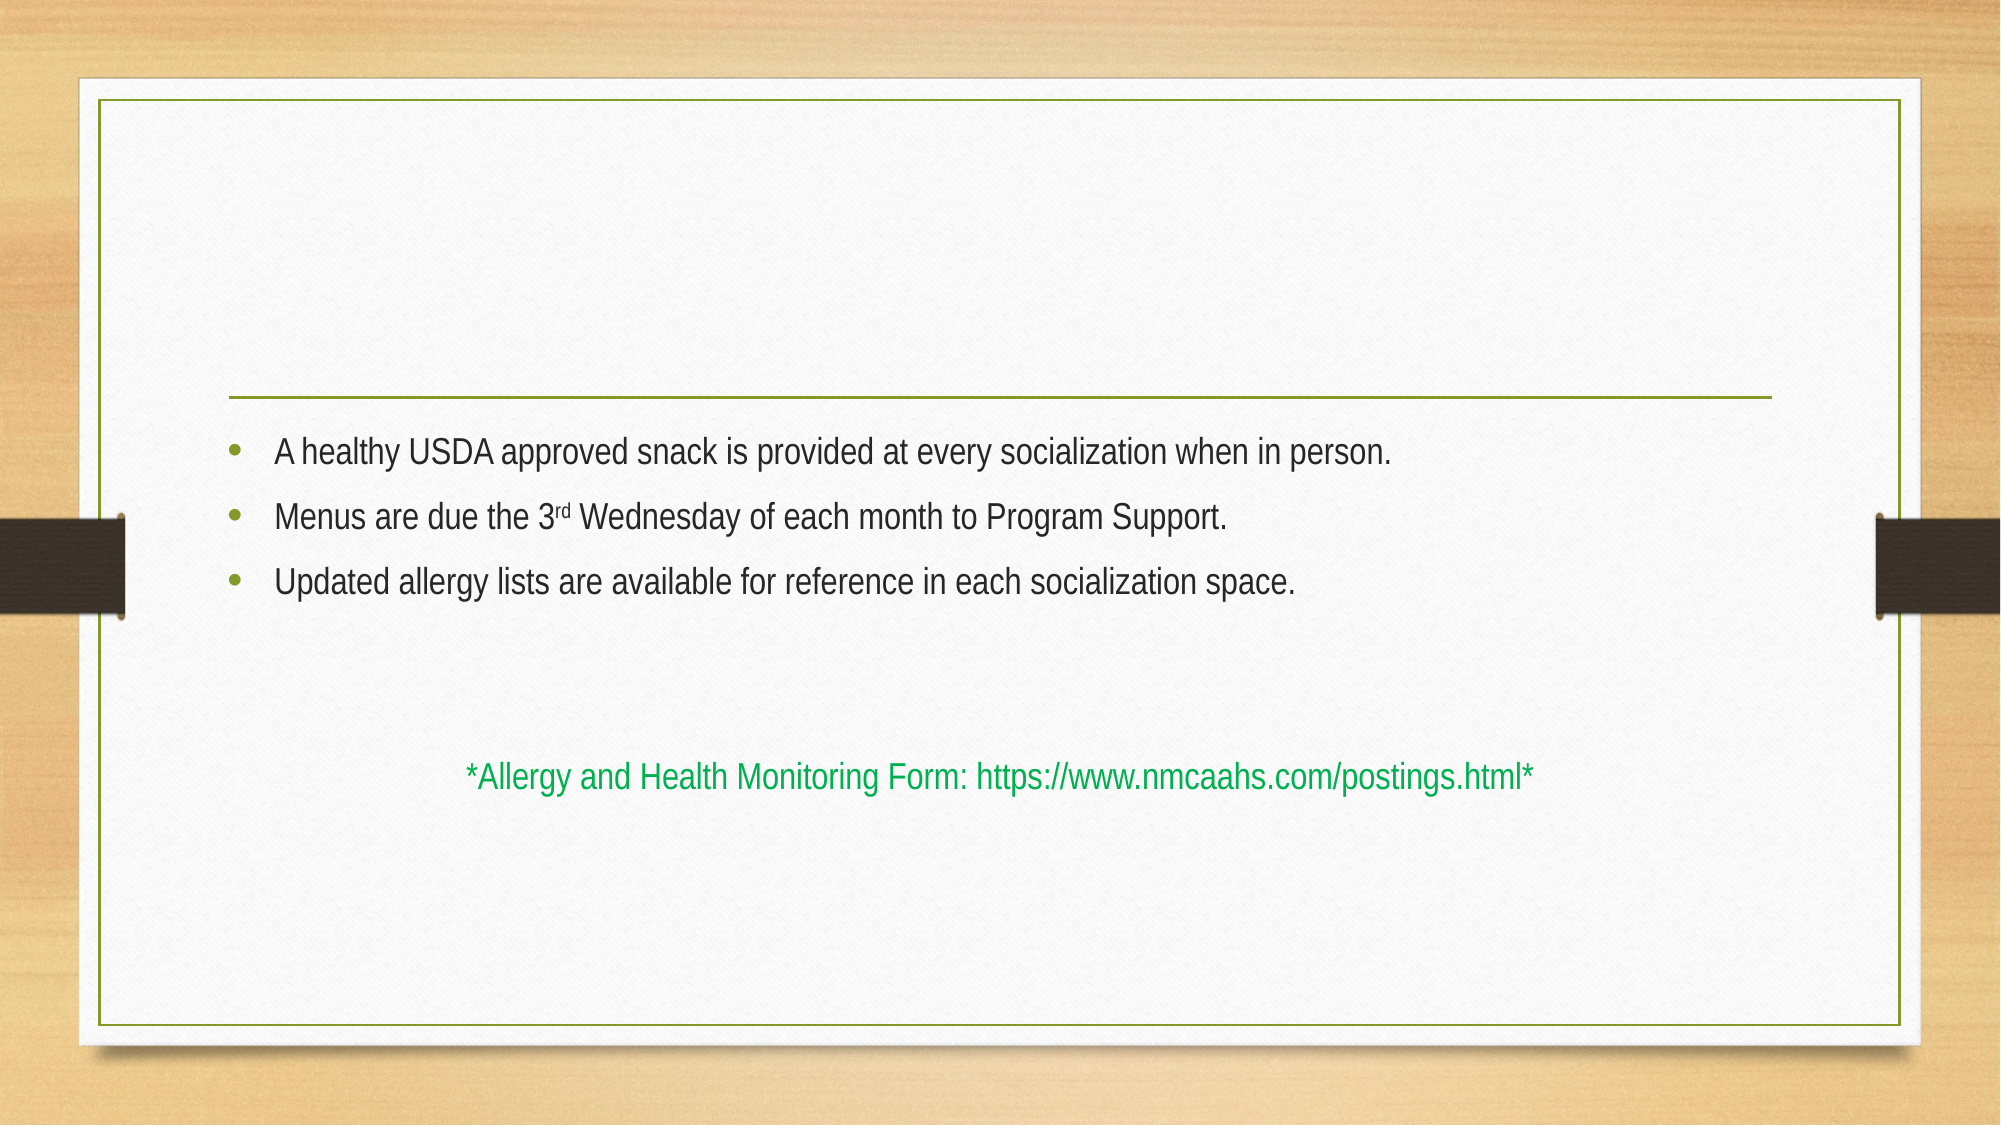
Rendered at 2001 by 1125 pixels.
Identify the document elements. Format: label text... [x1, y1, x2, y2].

list A healthy USDA approved snack is provided at every socialization when in person. Menus are due the 3rd Wednesday of each month to Program Support. Updated allergy lists are available for reference in each socialization space. *Allergy and Health Monitoring Form: https://www.nmcaahs.com/postings.html* [212, 419, 1788, 964]
picture [0, 0, 2001, 1125]
